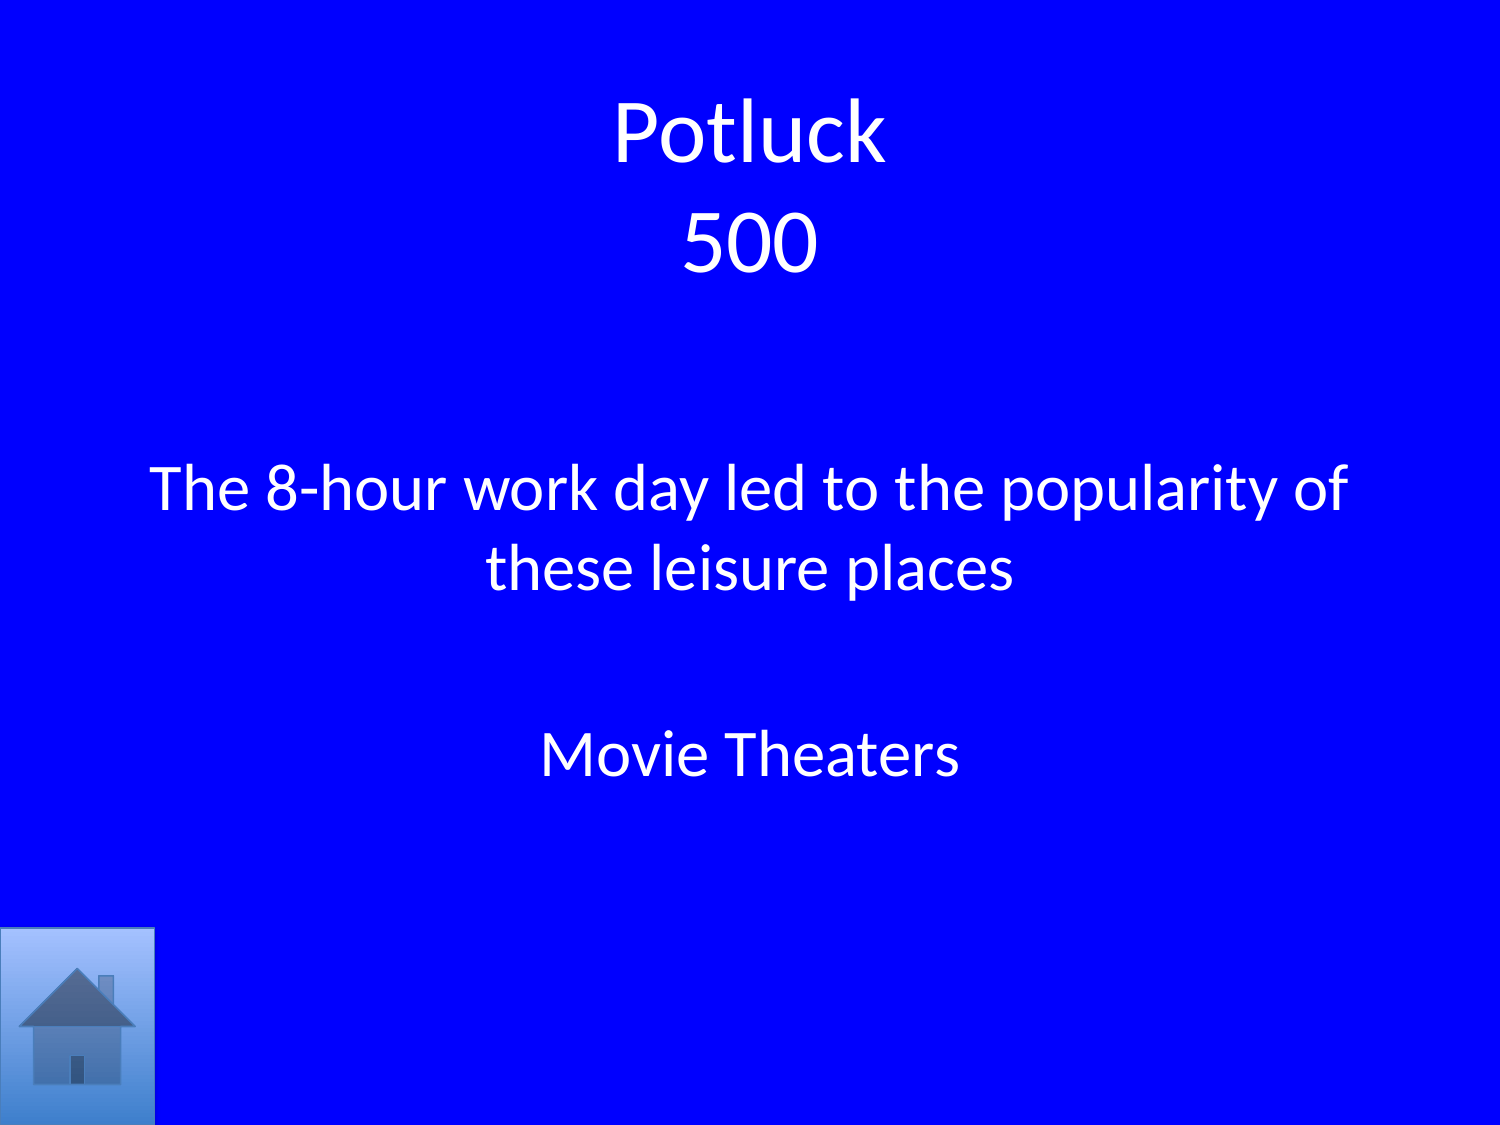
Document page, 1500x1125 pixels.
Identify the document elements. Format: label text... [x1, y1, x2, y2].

title Potluck 500 [75, 45, 1425, 316]
text_box [0, 927, 155, 1125]
list The 8-hour work day led to the popularity of these leisure places Movie Theaters [75, 342, 1425, 1125]
